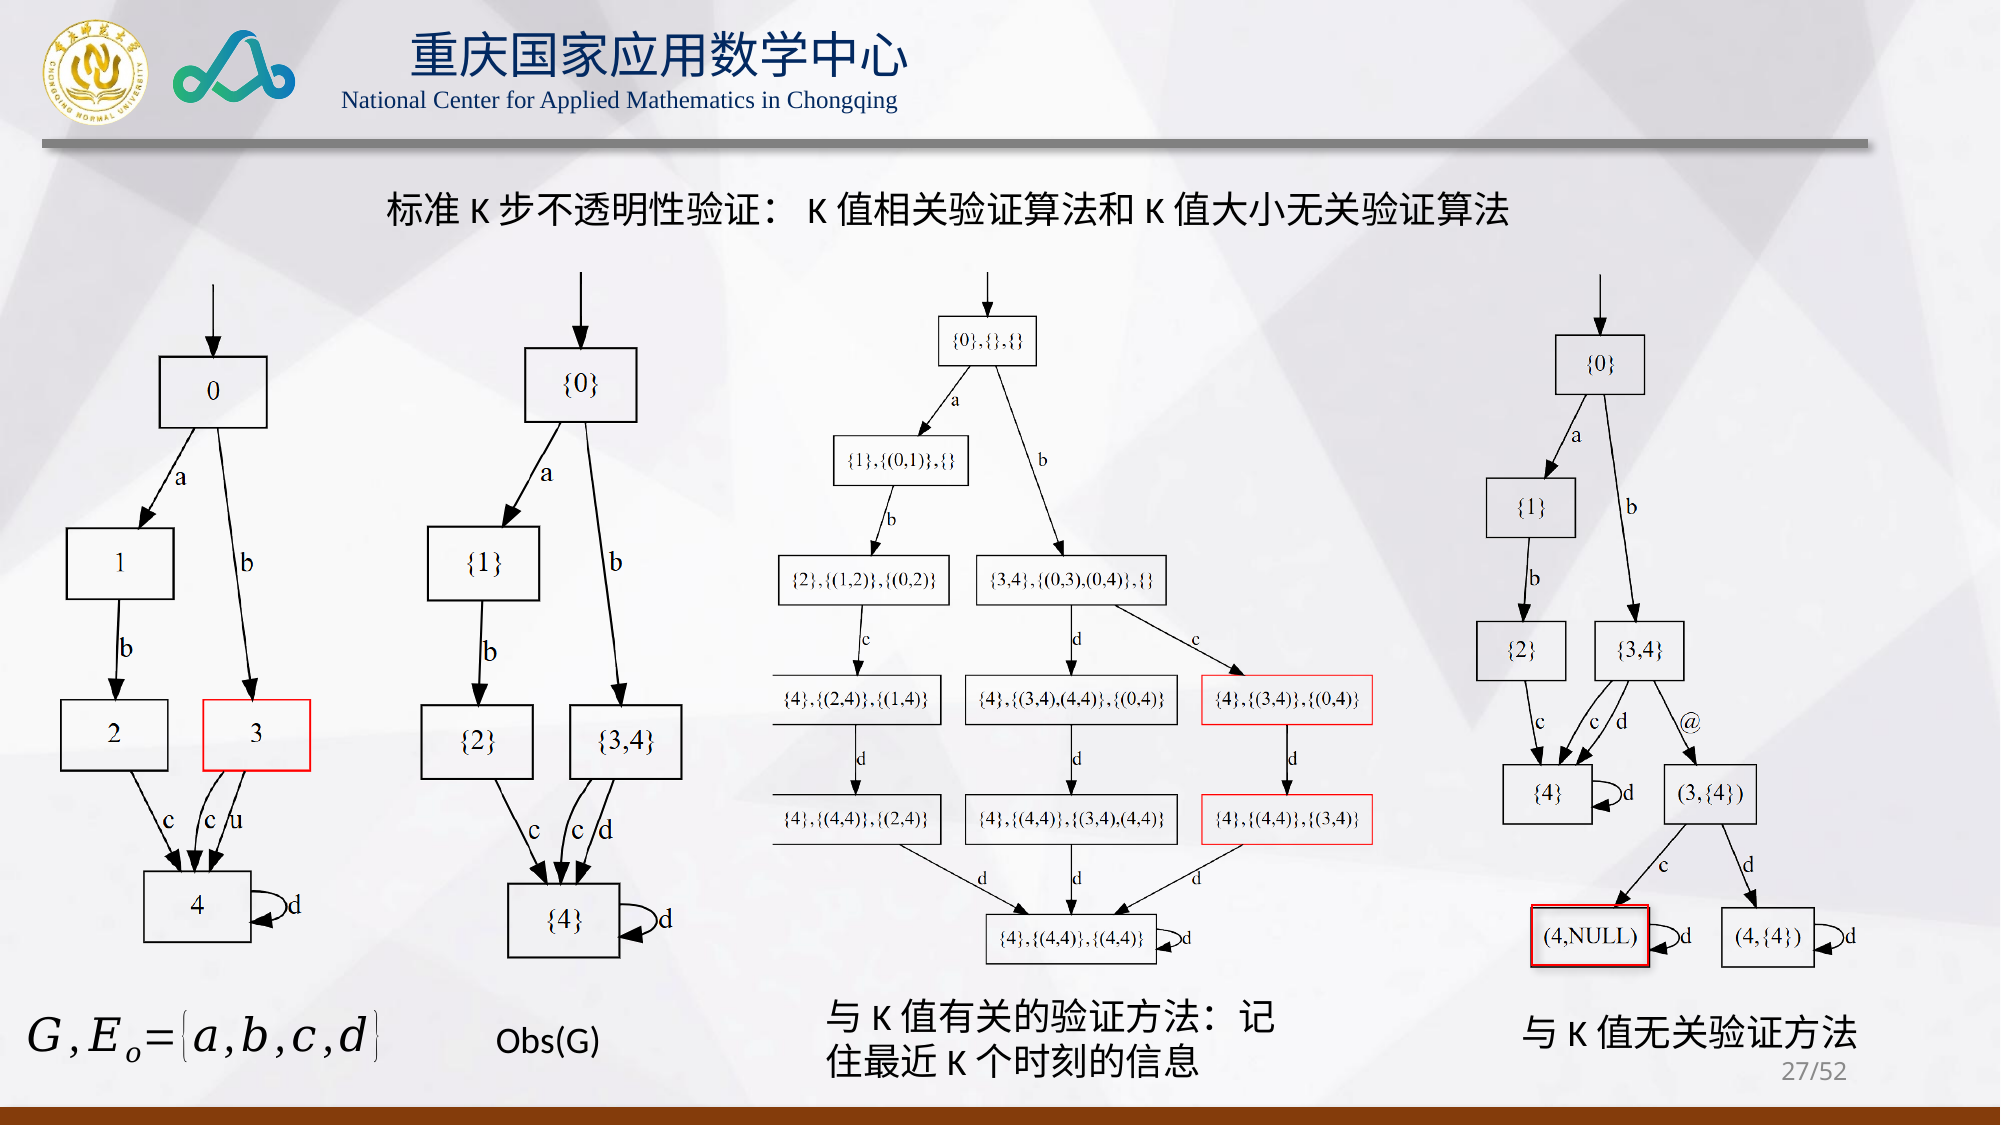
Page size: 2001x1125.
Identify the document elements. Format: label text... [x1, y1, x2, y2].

text_box 与K值有关的验证方法：记住最近K个时刻的信息 [810, 985, 1302, 1091]
text_box [0, 1107, 2000, 1125]
text_box 与K值无关验证方法 [1506, 1002, 1903, 1062]
text_box 标准K步不透明性验证：K值相关验证算法和K值大小无关验证算法 [371, 179, 1570, 239]
slide_number 27/52 [1412, 1042, 1863, 1103]
text_box 重庆国家应用数学中心 National Center for Applied Mathematics in Chongqing [326, 16, 989, 121]
text_box Obs(G) [481, 1008, 636, 1069]
picture [0, 0, 2001, 1125]
text_box [42, 139, 1868, 148]
